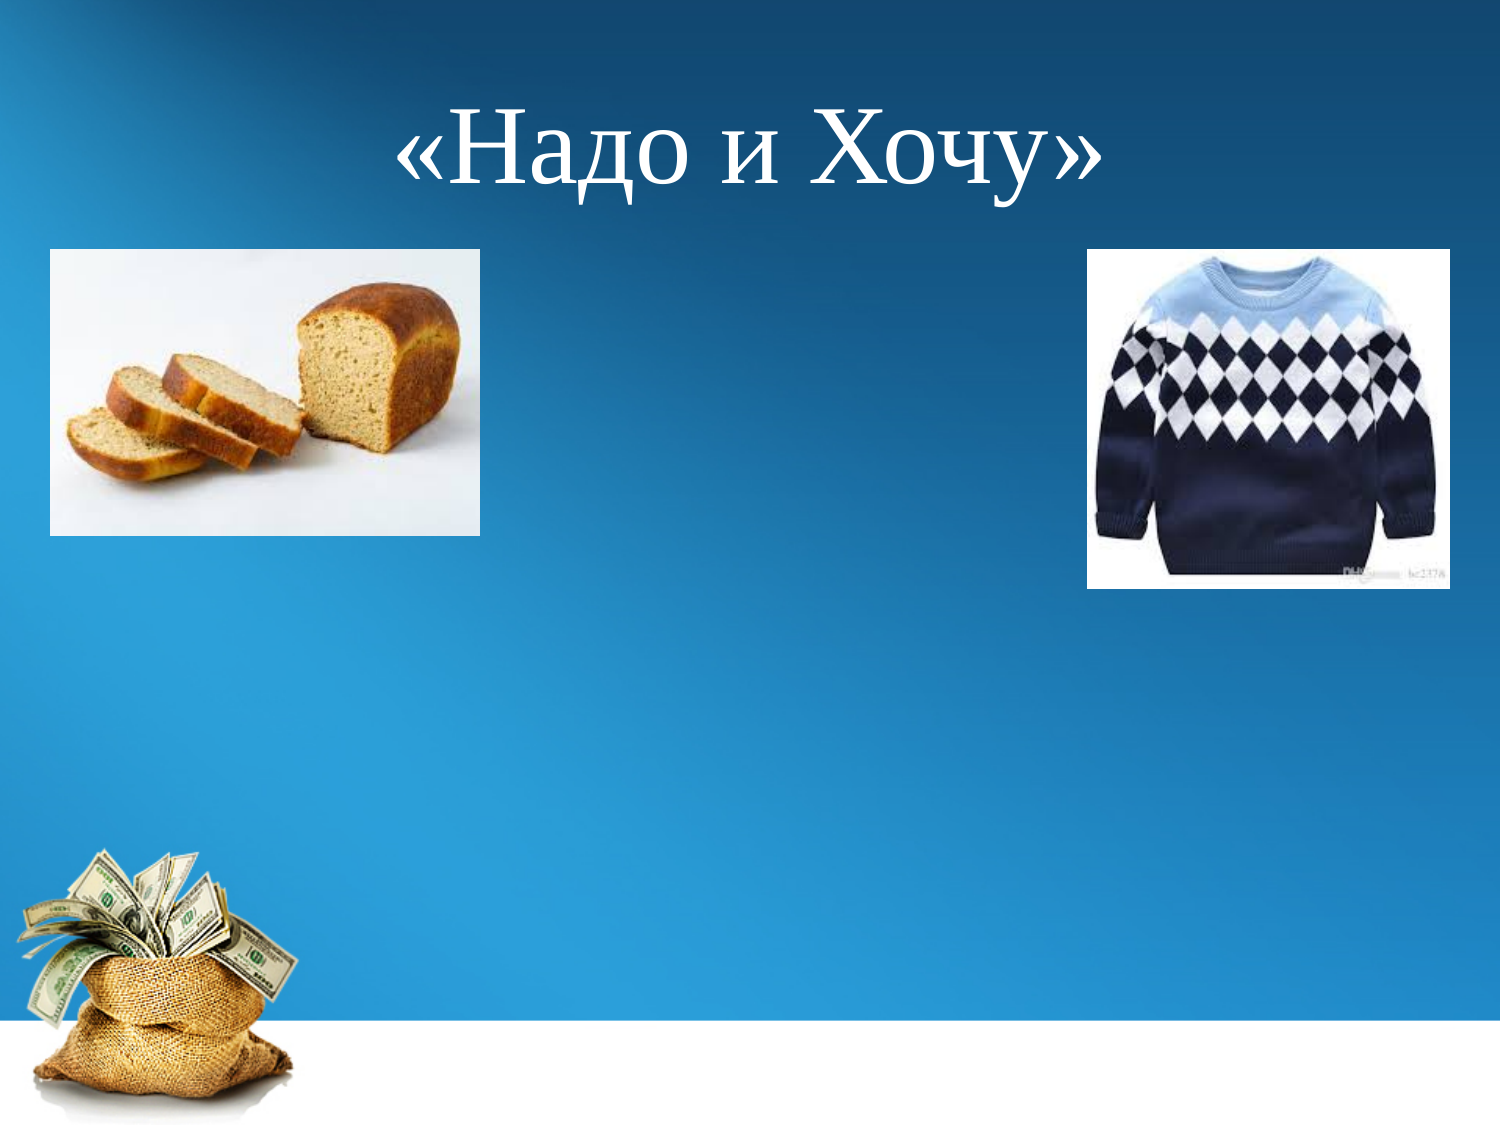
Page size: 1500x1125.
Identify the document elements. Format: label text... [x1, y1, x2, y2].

picture [0, 0, 1500, 1125]
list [49, 249, 480, 537]
title «Надо и Хочу» [75, 45, 1425, 233]
